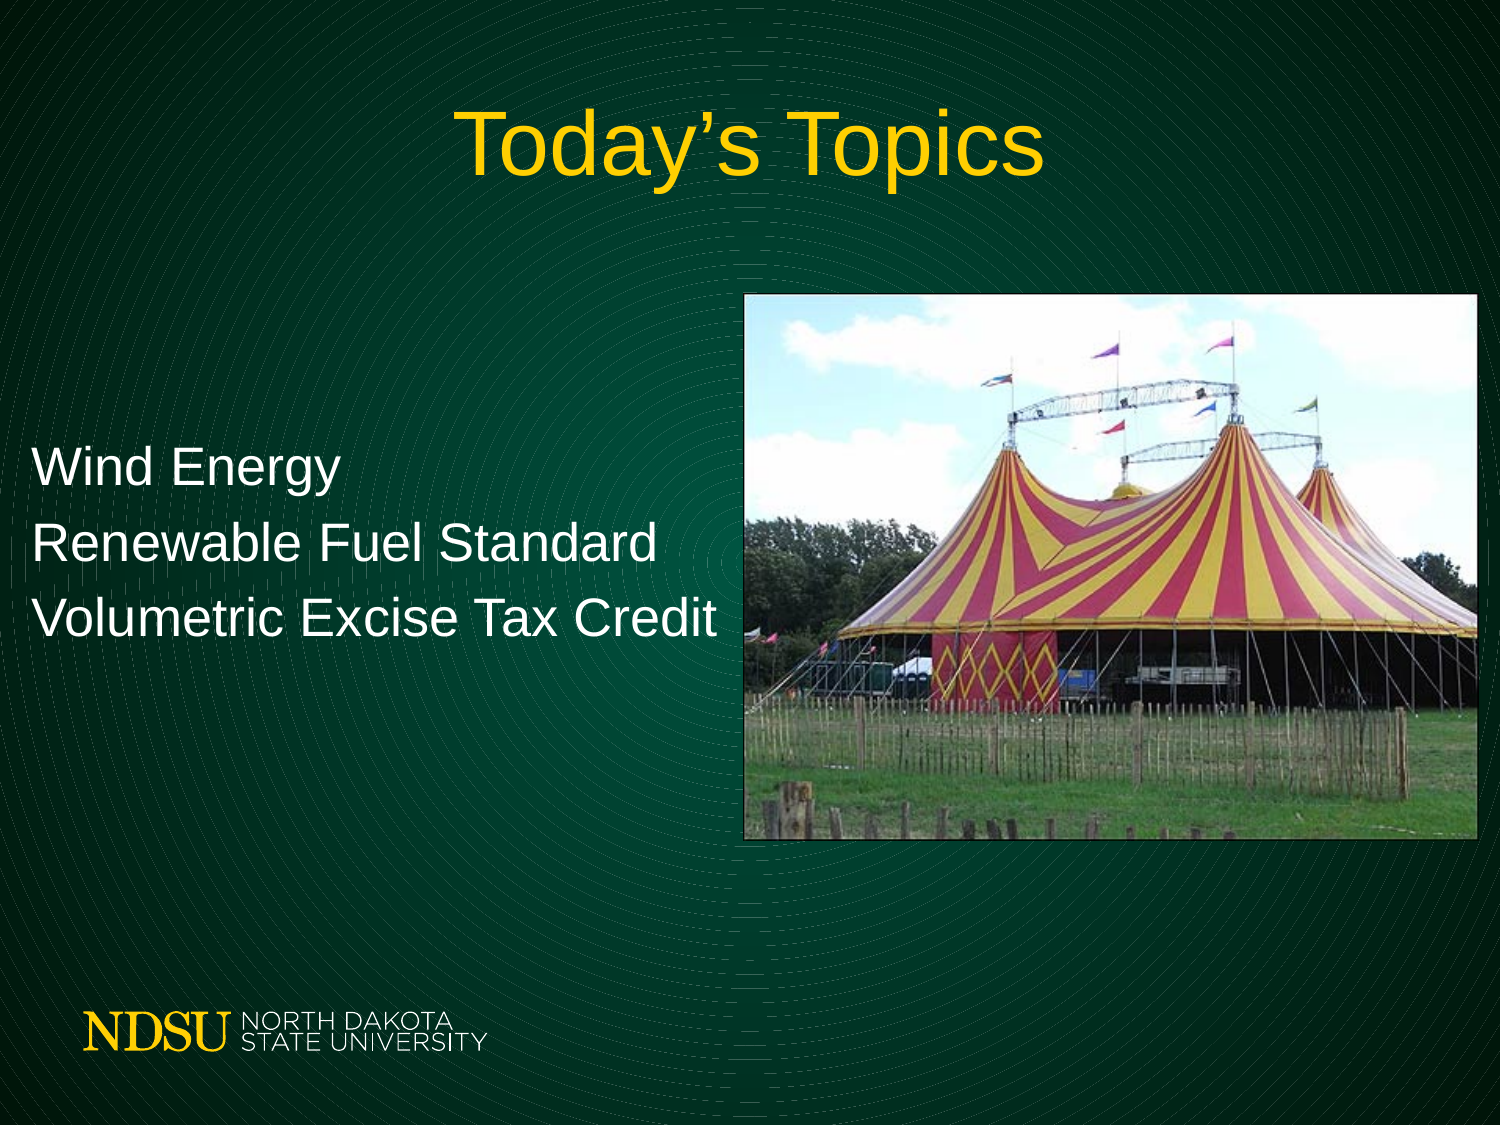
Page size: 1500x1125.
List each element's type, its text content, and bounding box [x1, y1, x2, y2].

title Today’s Topics [75, 45, 1425, 233]
list Wind Energy Renewable Fuel Standard Volumetric Excise Tax Credit [16, 347, 763, 1005]
picture [743, 293, 1479, 841]
